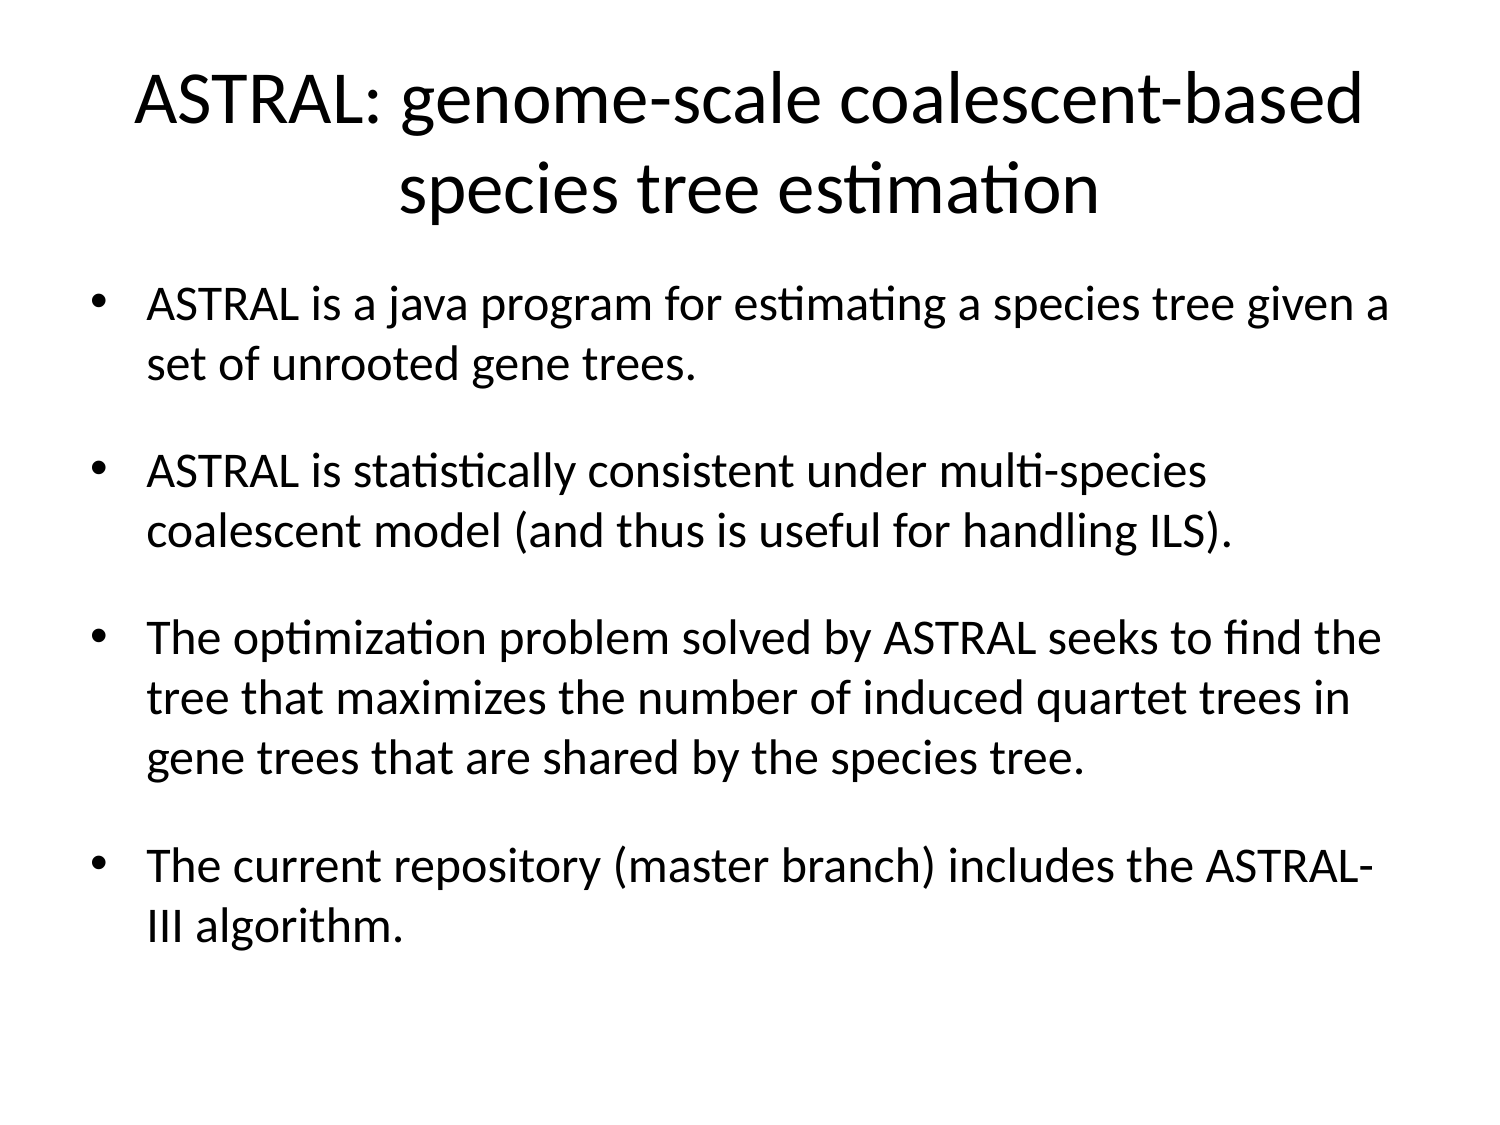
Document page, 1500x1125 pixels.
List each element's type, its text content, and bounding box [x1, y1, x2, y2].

title ASTRAL: genome-scale coalescent-based species tree estimation [75, 45, 1425, 233]
list ASTRAL is a java program for estimating a species tree given a set of unrooted gene trees. ASTRAL is statistically consistent under multi-species coalescent model (and thus is useful for handling ILS). The optimization problem solved by ASTRAL seeks to find the tree that maximizes the number of induced quartet trees in gene trees that are shared by the species tree. The current repository (master branch) includes the ASTRAL-III algorithm. [75, 262, 1425, 1005]
